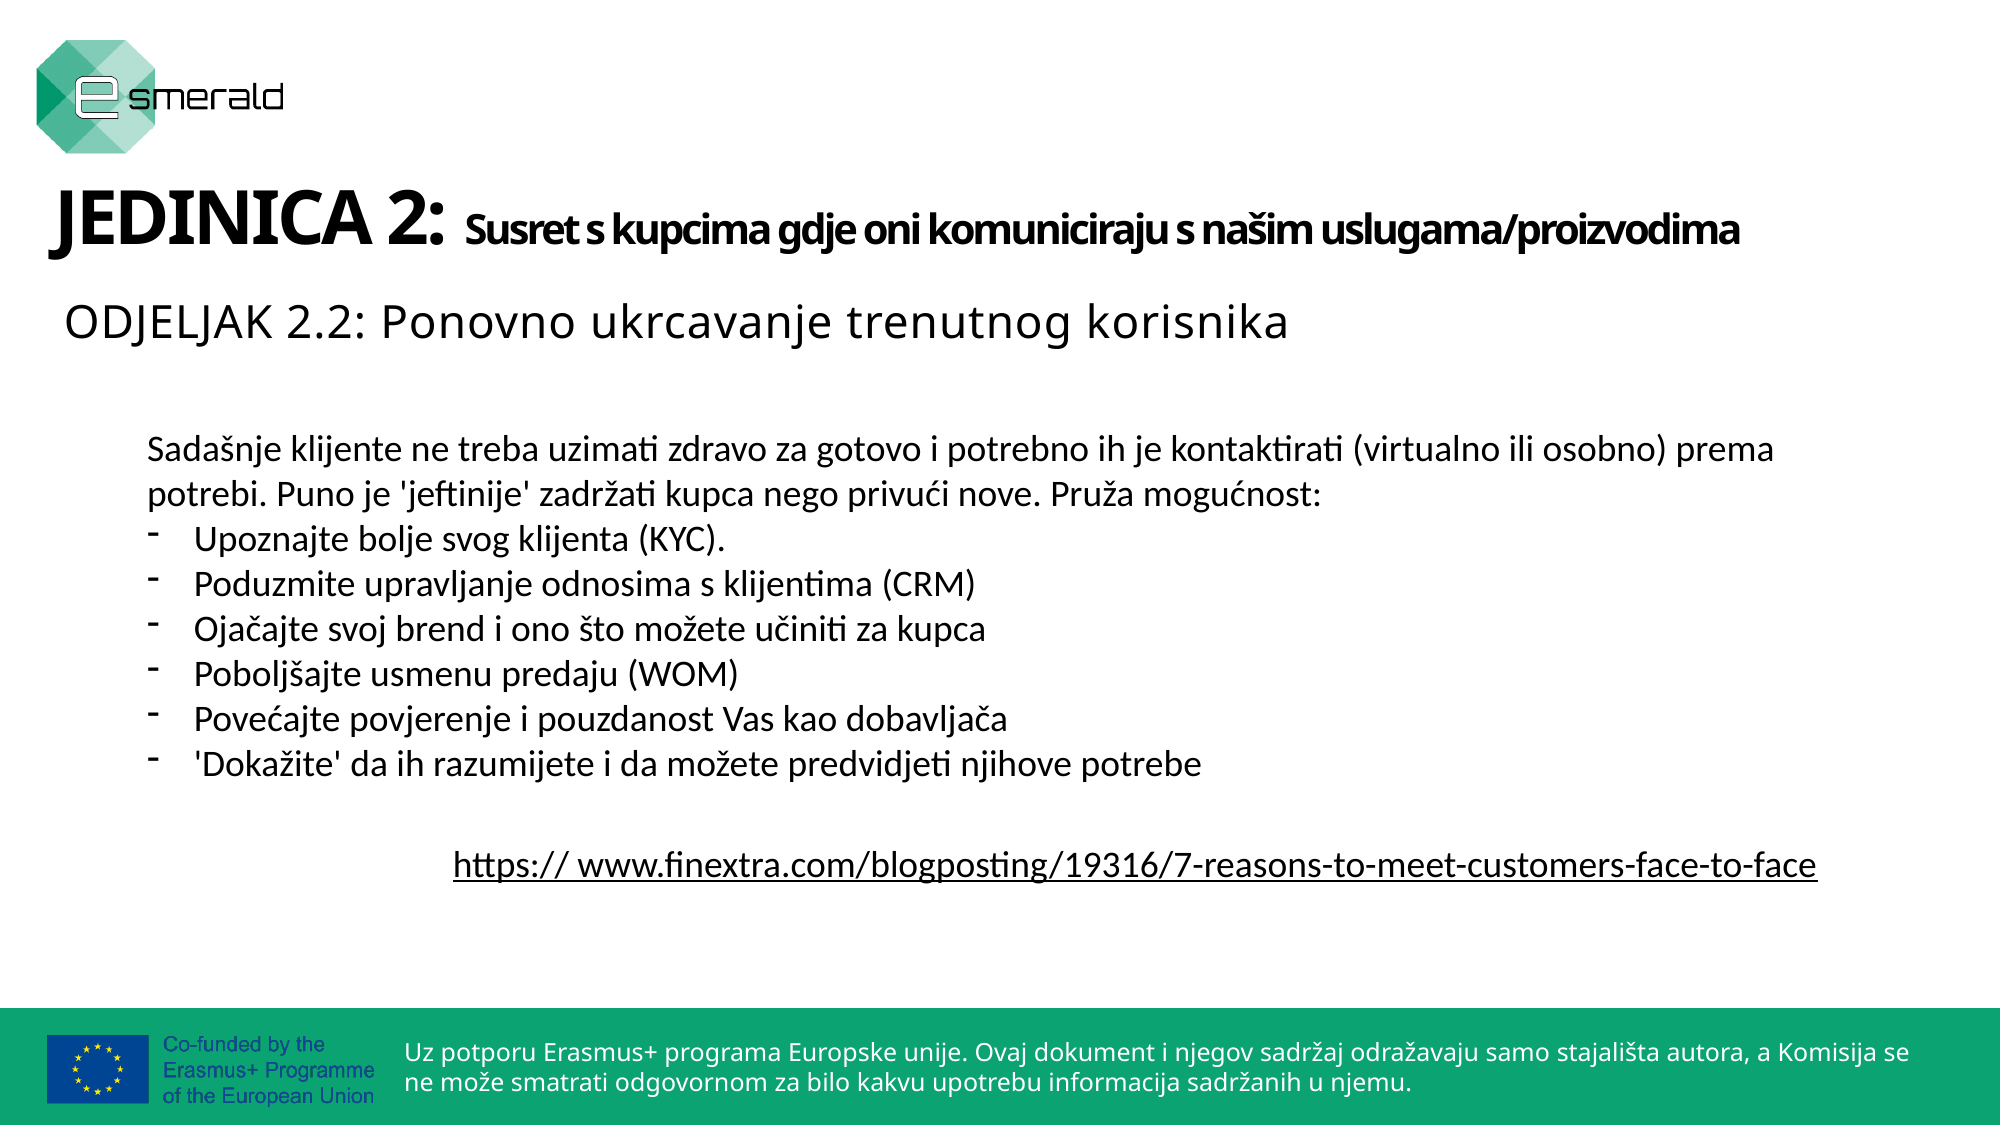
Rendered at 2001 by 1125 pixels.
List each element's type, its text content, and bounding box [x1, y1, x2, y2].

text_box https:// www.finextra.com/blogposting/19316/7-reasons-to-meet-customers-face-to-face [165, 832, 1850, 893]
text_box Sadašnje klijente ne treba uzimati zdravo za gotovo i potrebno ih je kontaktirati (virtualno ili osobno) prema potrebi. Puno je 'jeftinije' zadržati kupca nego privući nove. Pruža mogućnost: Upoznajte bolje svog klijenta (KYC). Poduzmite upravljanje odnosima s klijentima (CRM) Ojačajte svoj brend i ono što možete učiniti za kupca Poboljšajte usmenu predaju (WOM) Povećajte povjerenje i pouzdanost Vas kao dobavljača 'Dokažite' da ih razumijete i da možete predvidjeti njihove potrebe [132, 416, 1911, 972]
text_box JEDINICA 2: Susret s kupcima gdje oni komuniciraju s našim uslugama/proizvodima [52, 167, 1965, 260]
picture [47, 1035, 374, 1107]
text_box ODJELJAK 2.2: Ponovno ukrcavanje trenutnog korisnika [61, 290, 1878, 349]
picture [15, 18, 302, 169]
